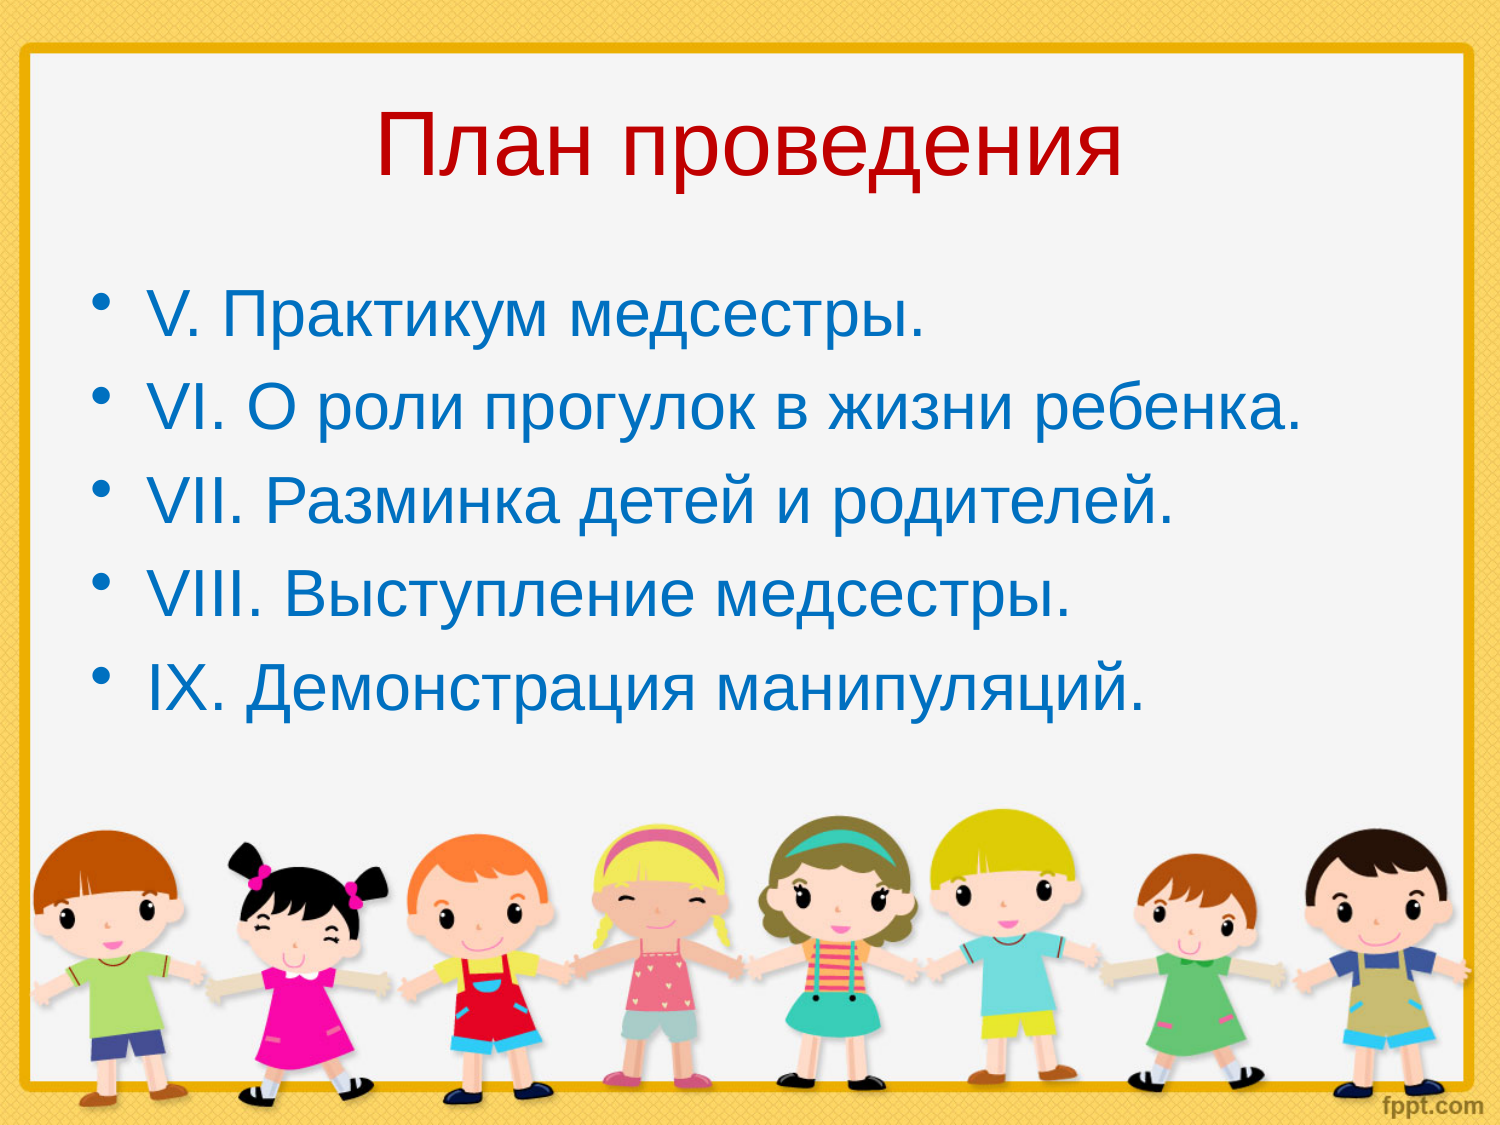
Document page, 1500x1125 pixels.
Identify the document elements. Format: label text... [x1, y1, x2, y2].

picture [0, 0, 1500, 1125]
title План проведения [74, 44, 1426, 233]
list V. Практикум медсестры. VI. О роли прогулок в жизни ребенка. VII. Разминка детей и родителей. VIII. Выступление медсестры. IX. Демонстрация манипуляций. [74, 262, 1426, 1006]
